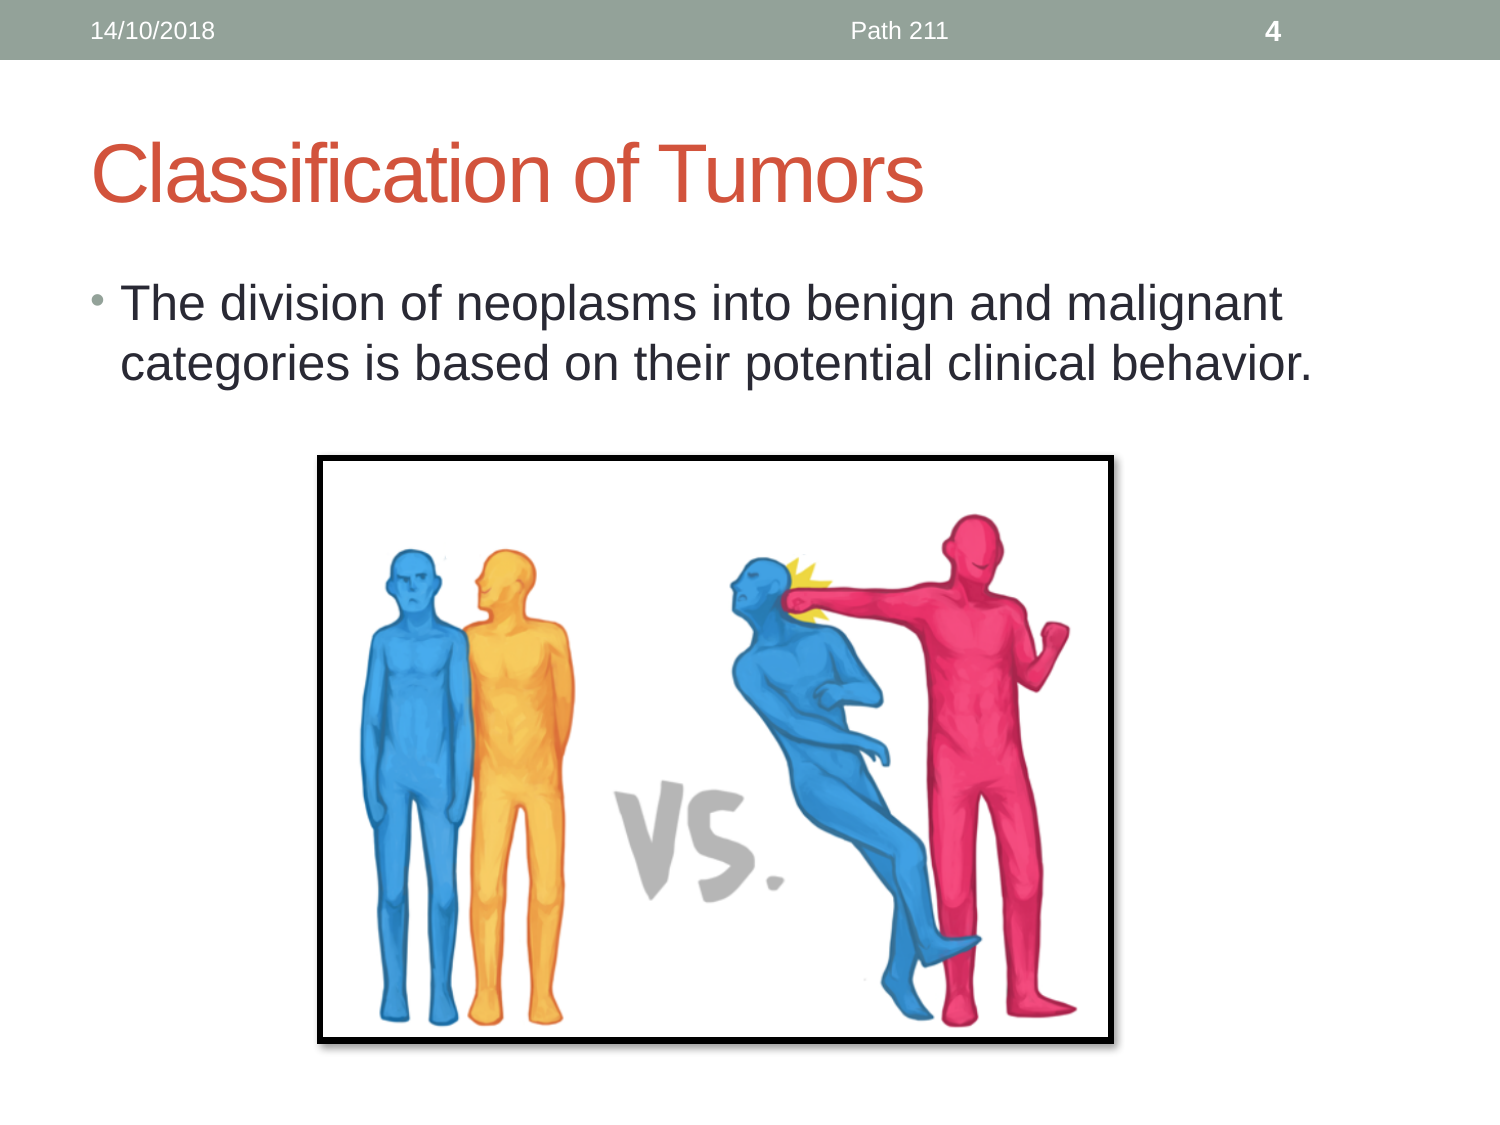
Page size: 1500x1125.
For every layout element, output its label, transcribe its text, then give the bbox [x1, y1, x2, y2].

picture [322, 460, 1108, 1038]
footer Path 211 [562, 3, 1238, 57]
list The division of neoplasms into benign and malignant categories is based on their potential clinical behavior. [75, 262, 1425, 1063]
title Classification of Tumors [75, 87, 1425, 250]
slide_number 4 [1250, 3, 1425, 57]
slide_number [75, 3, 550, 57]
